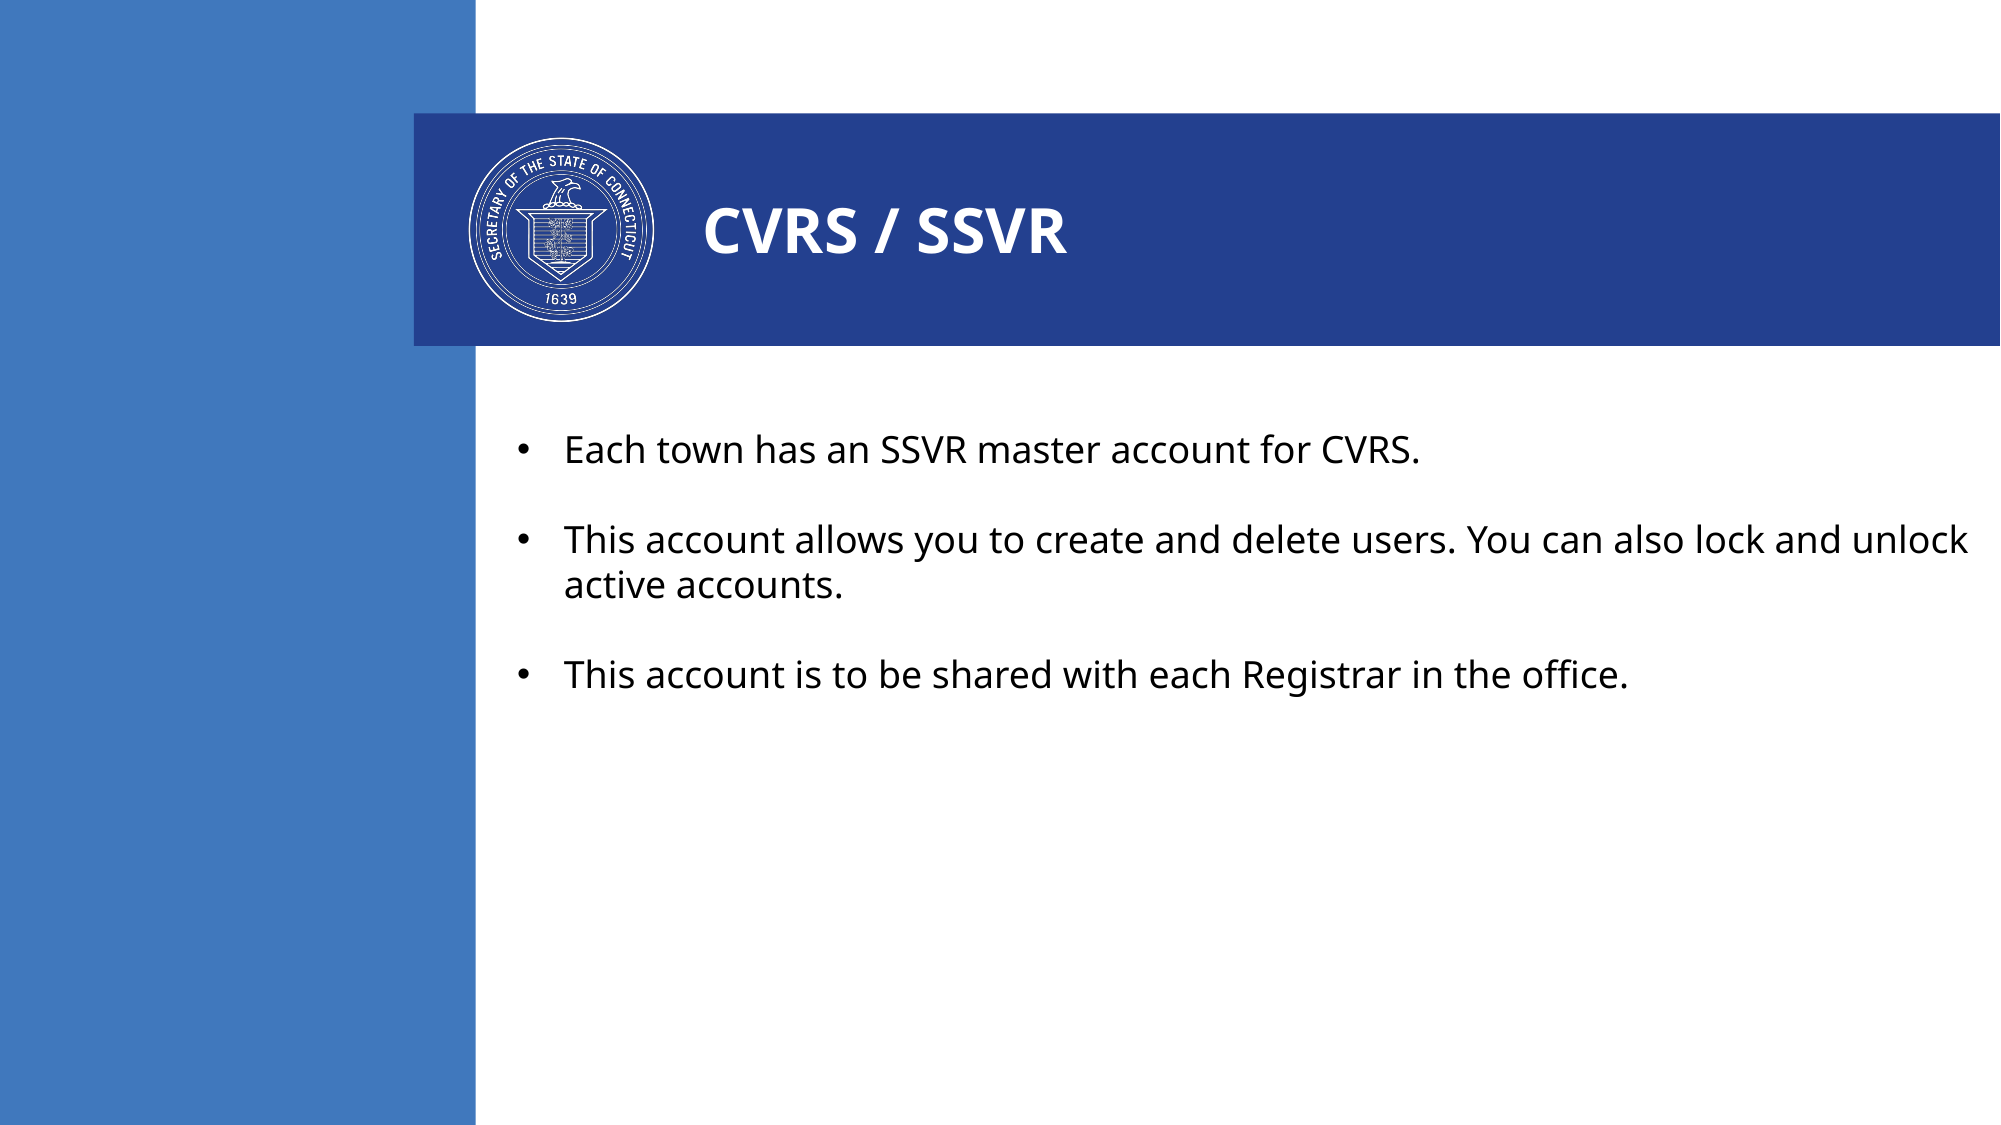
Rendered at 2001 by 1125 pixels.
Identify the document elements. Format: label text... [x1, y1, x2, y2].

text_box [0, 0, 477, 1125]
text_box Each town has an SSVR master account for CVRS. This account allows you to create and delete users. You can also lock and unlock active accounts. This account is to be shared with each Registrar in the office. [502, 418, 2000, 749]
text_box CVRS / SSVR [671, 184, 1921, 274]
text_box [413, 112, 2000, 347]
picture [380, 130, 660, 328]
